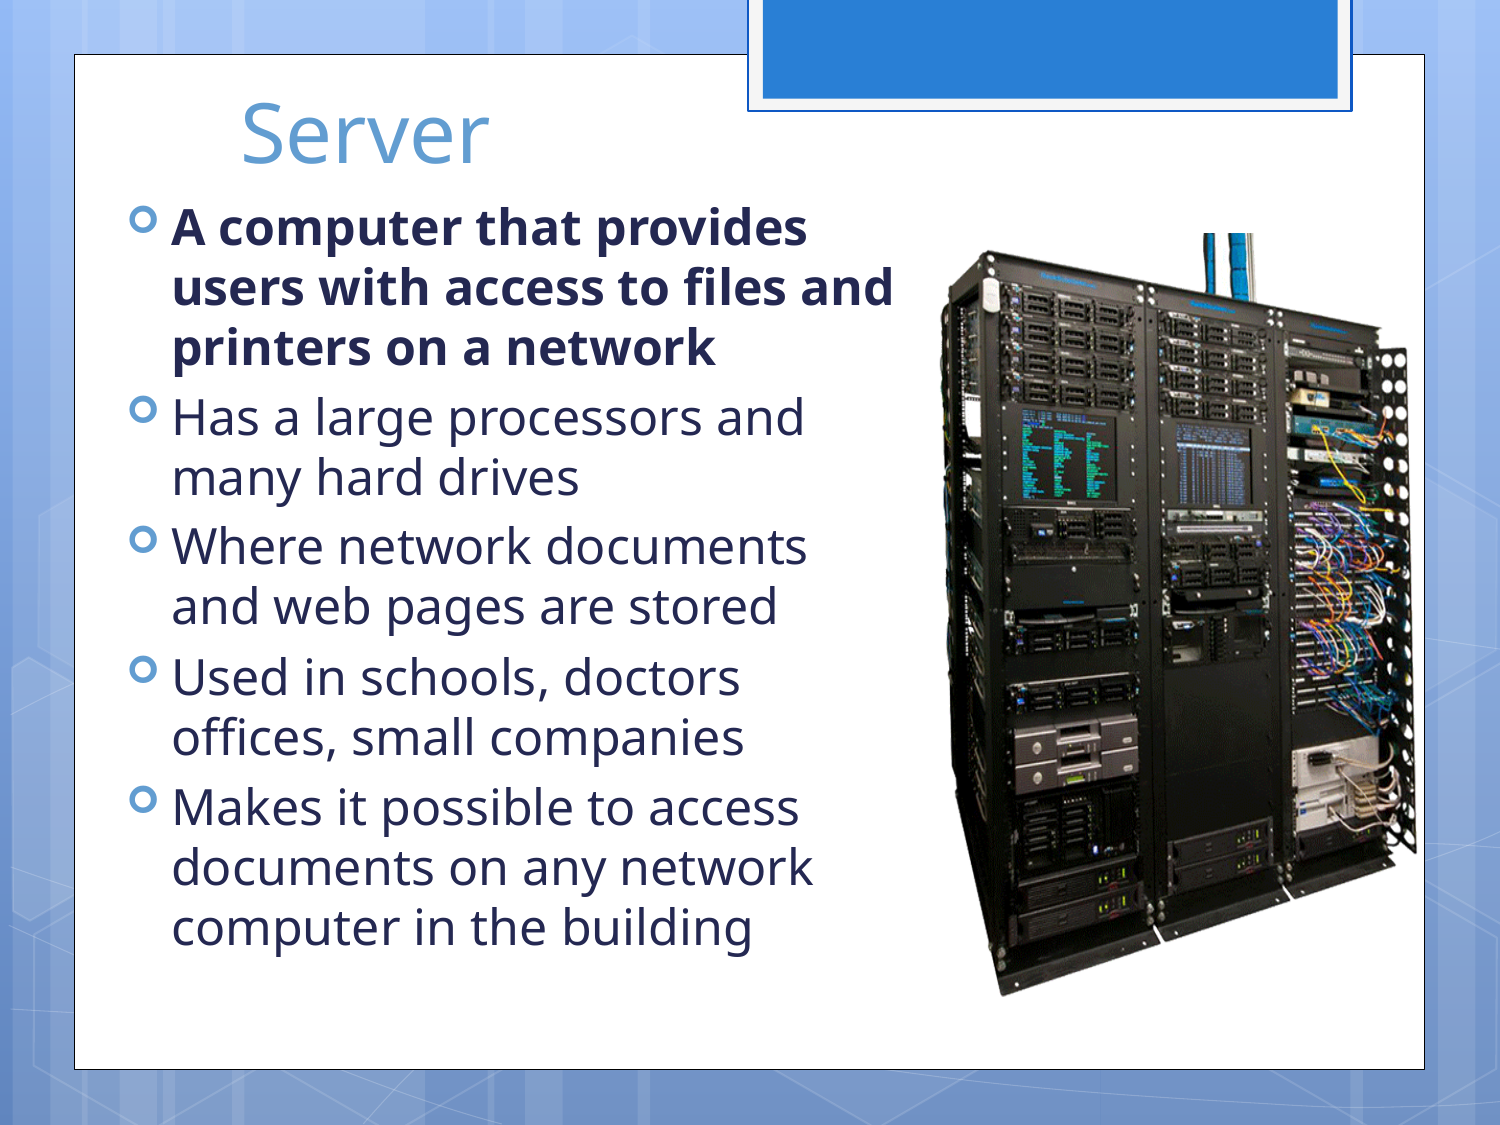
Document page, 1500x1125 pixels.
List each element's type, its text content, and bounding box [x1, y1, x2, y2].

picture [787, 233, 1500, 997]
title Server [225, 0, 1378, 188]
list A computer that provides users with access to files and printers on a network Has a large processors and many hard drives Where network documents and web pages are stored Used in schools, doctors offices, small companies Makes it possible to access documents on any network computer in the building [99, 187, 913, 1038]
